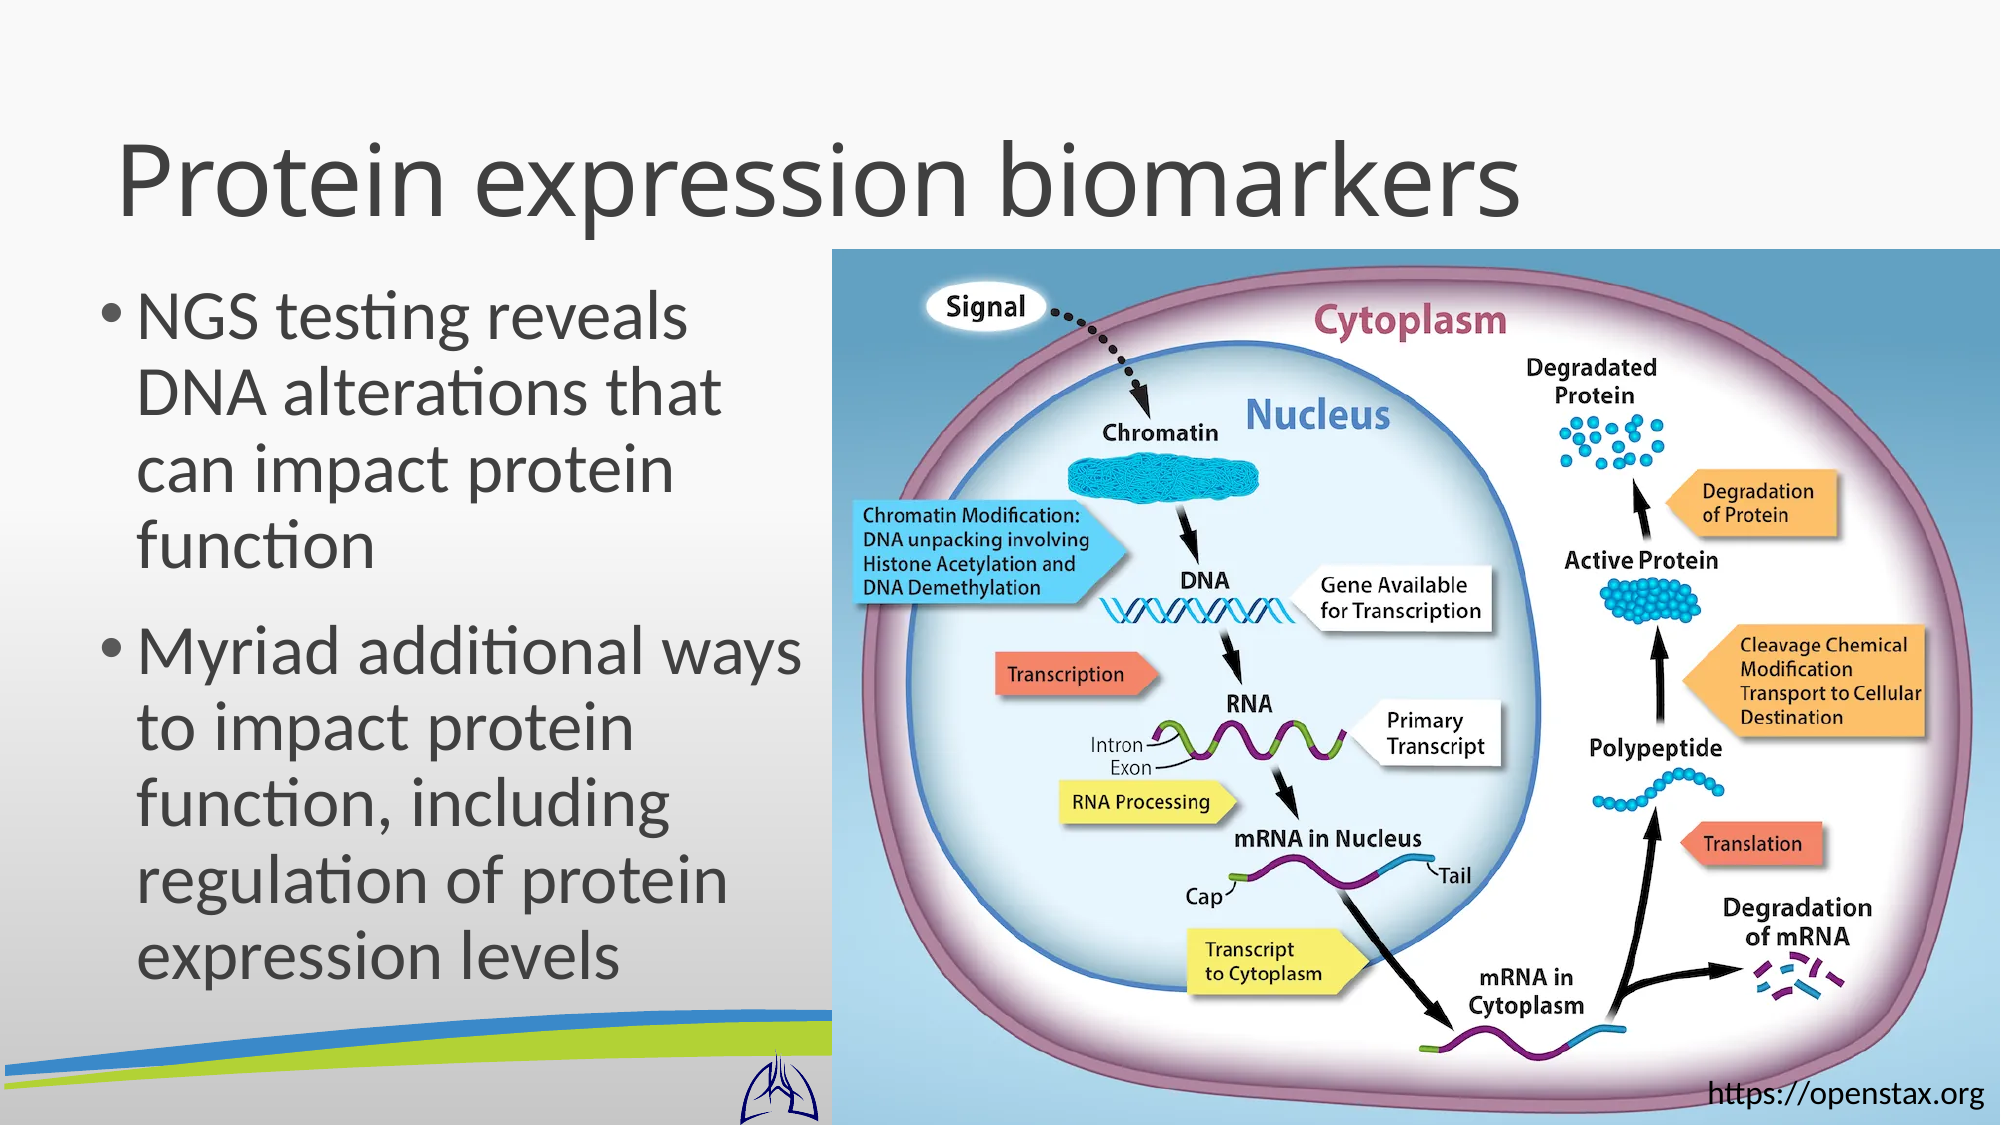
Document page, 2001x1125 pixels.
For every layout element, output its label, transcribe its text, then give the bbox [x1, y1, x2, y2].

picture [542, 248, 2000, 1125]
title Protein expression biomarkers [99, 5, 1830, 245]
list NGS testing reveals DNA alterations that can impact protein function Myriad additional ways to impact protein function, including regulation of protein expression levels [99, 270, 818, 931]
